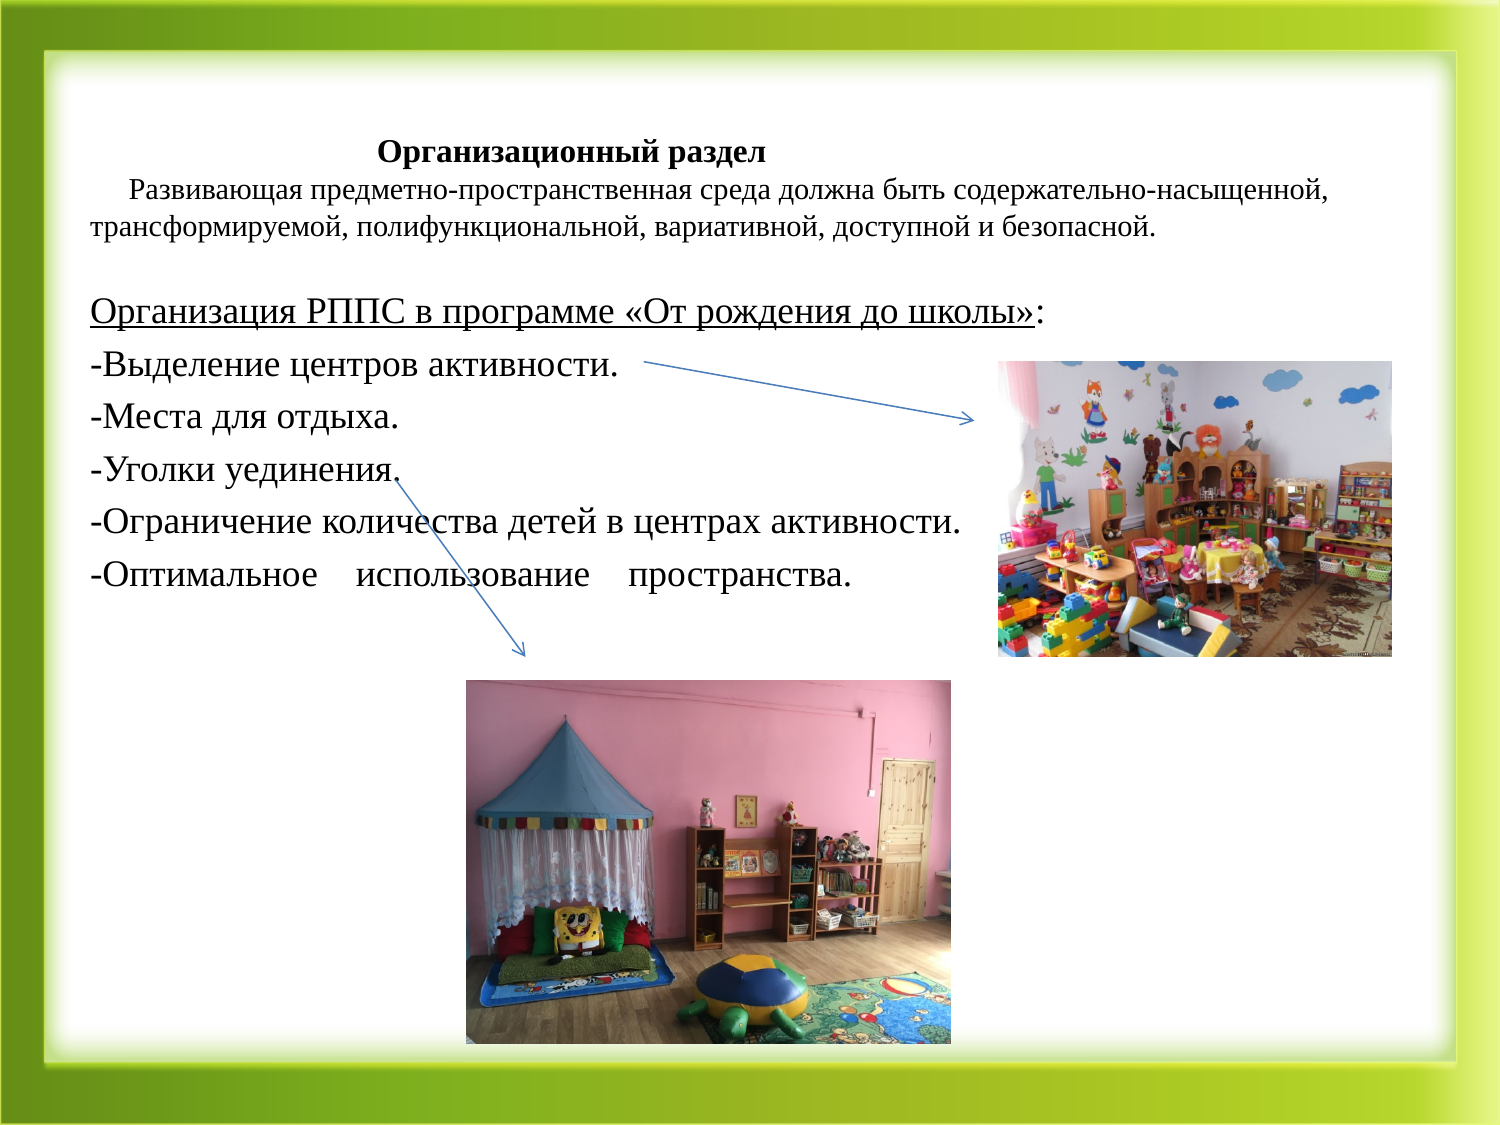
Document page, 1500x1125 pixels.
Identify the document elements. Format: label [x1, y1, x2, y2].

text_box [395, 479, 526, 658]
text_box [643, 361, 975, 421]
picture [0, 0, 1500, 1125]
